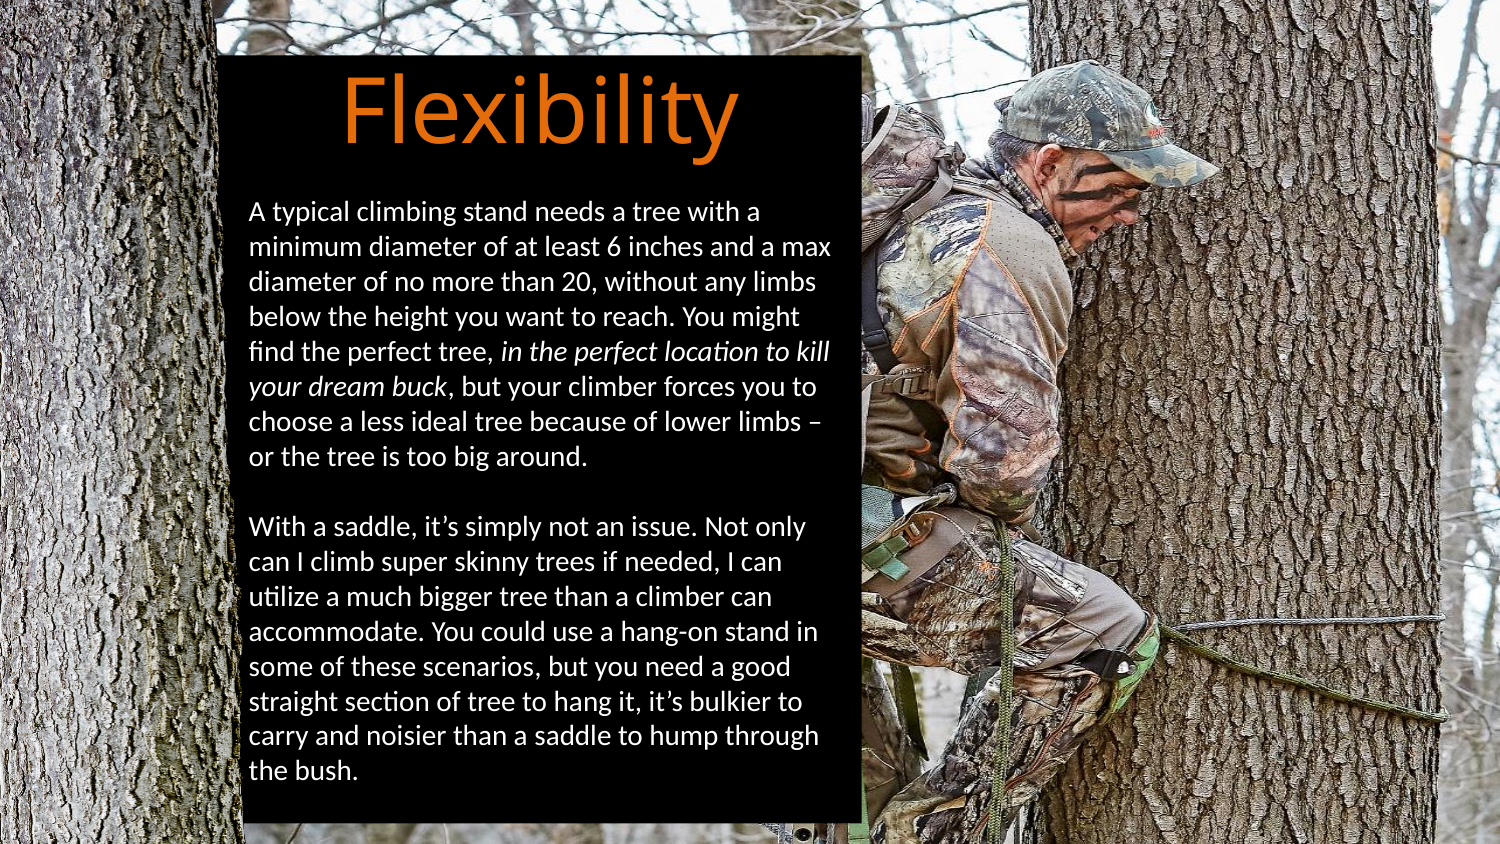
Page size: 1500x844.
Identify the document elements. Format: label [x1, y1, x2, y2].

text_box [310, 55, 862, 837]
picture [0, 0, 1500, 844]
